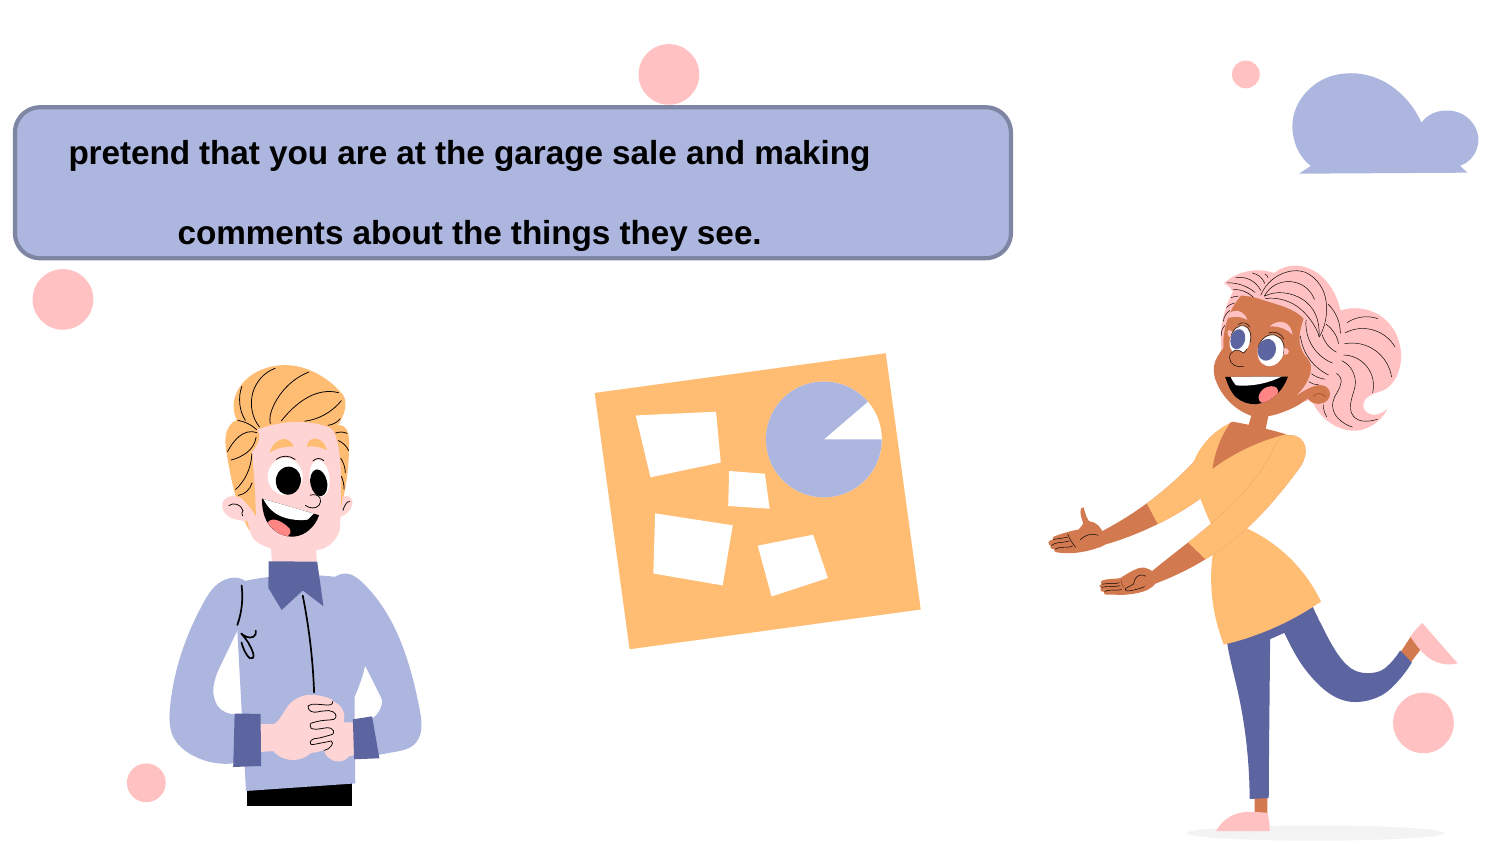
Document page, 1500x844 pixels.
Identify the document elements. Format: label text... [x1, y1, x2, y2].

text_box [168, 364, 422, 807]
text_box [594, 352, 921, 650]
text_box [31, 105, 1014, 261]
text_box [12, 110, 24, 256]
text_box pretend that you are at the garage sale and making comments about the things they see. [24, 84, 915, 259]
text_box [1047, 265, 1458, 841]
